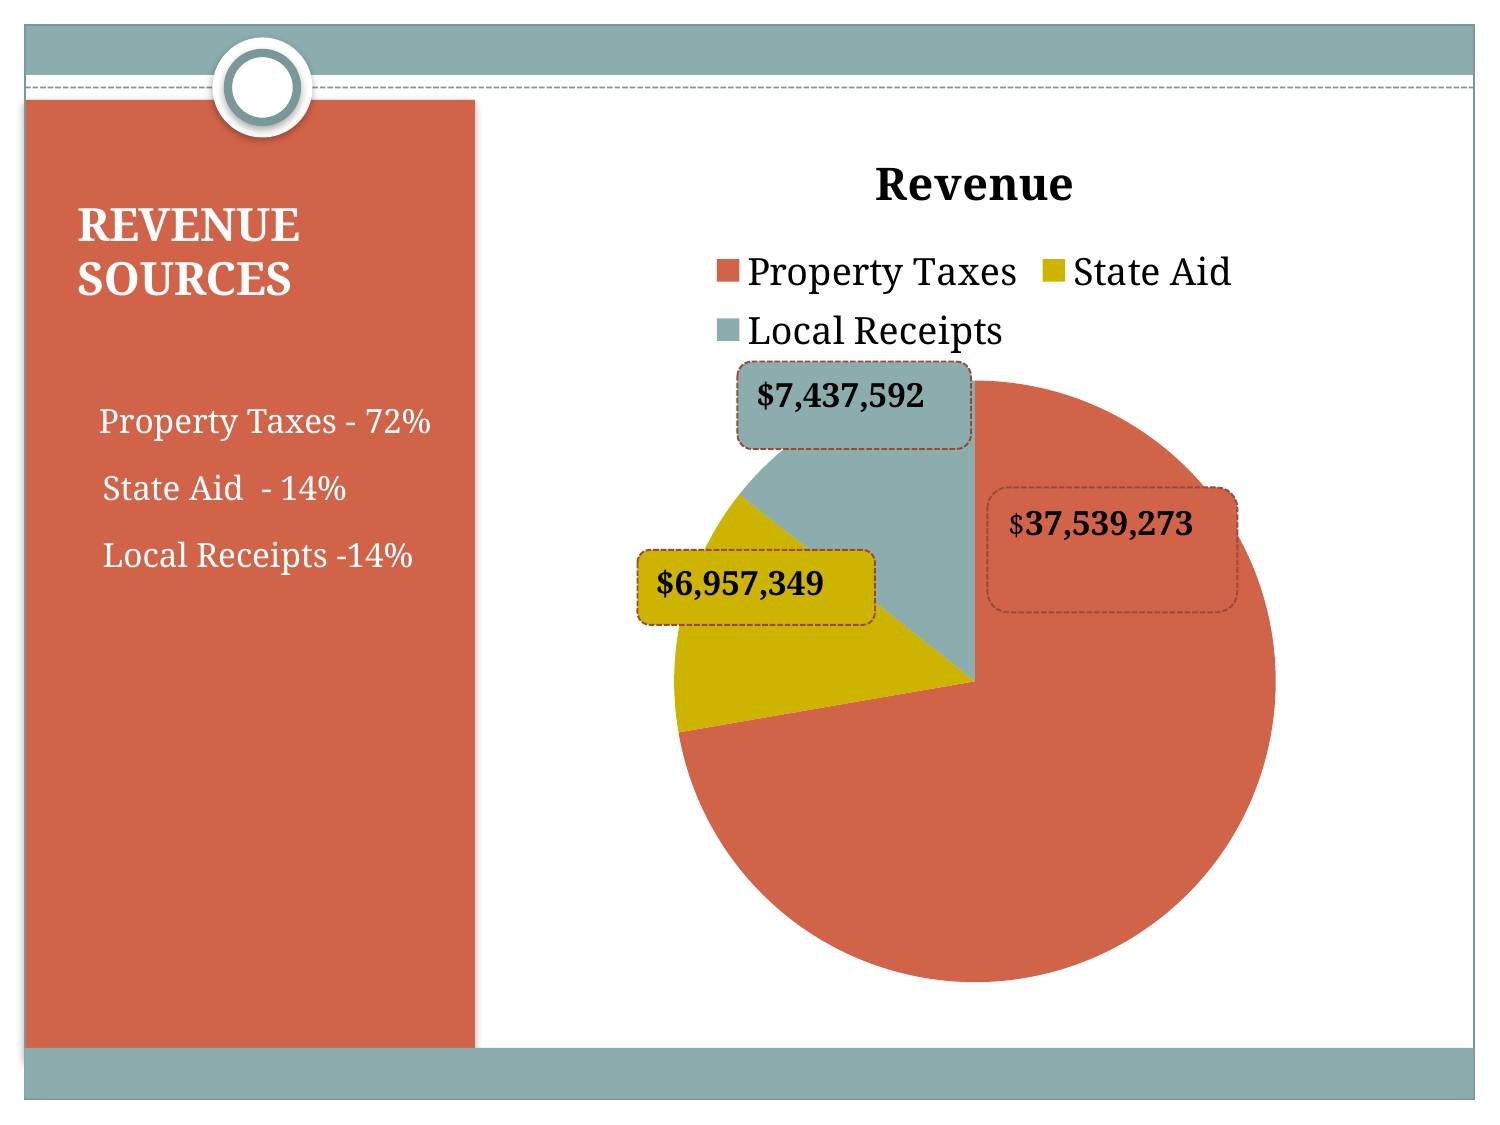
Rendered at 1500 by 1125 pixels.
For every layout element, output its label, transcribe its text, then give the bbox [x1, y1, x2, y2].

list Property Taxes - 72% State Aid - 14% Local Receipts -14% [62, 324, 450, 1005]
chart [512, 112, 1438, 1001]
title REVENUE SOURCES [62, 149, 450, 313]
